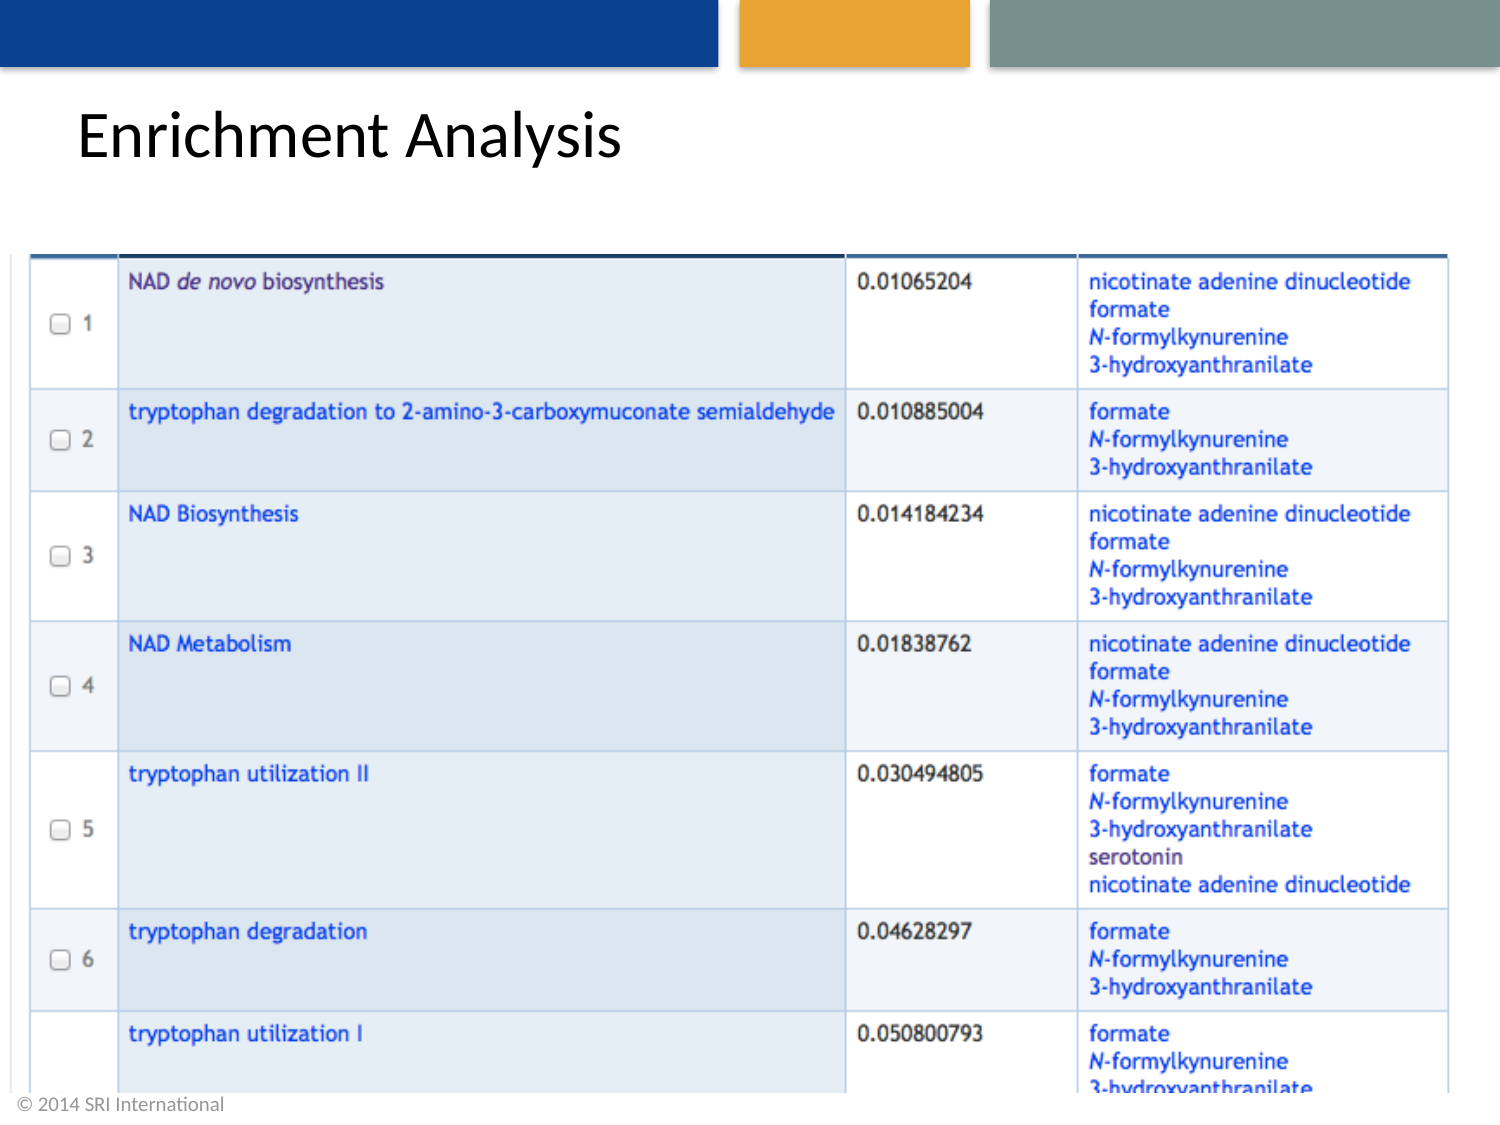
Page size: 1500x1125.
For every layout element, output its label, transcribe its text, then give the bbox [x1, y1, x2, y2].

title Enrichment Analysis [62, 44, 1413, 233]
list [0, 254, 1472, 1094]
